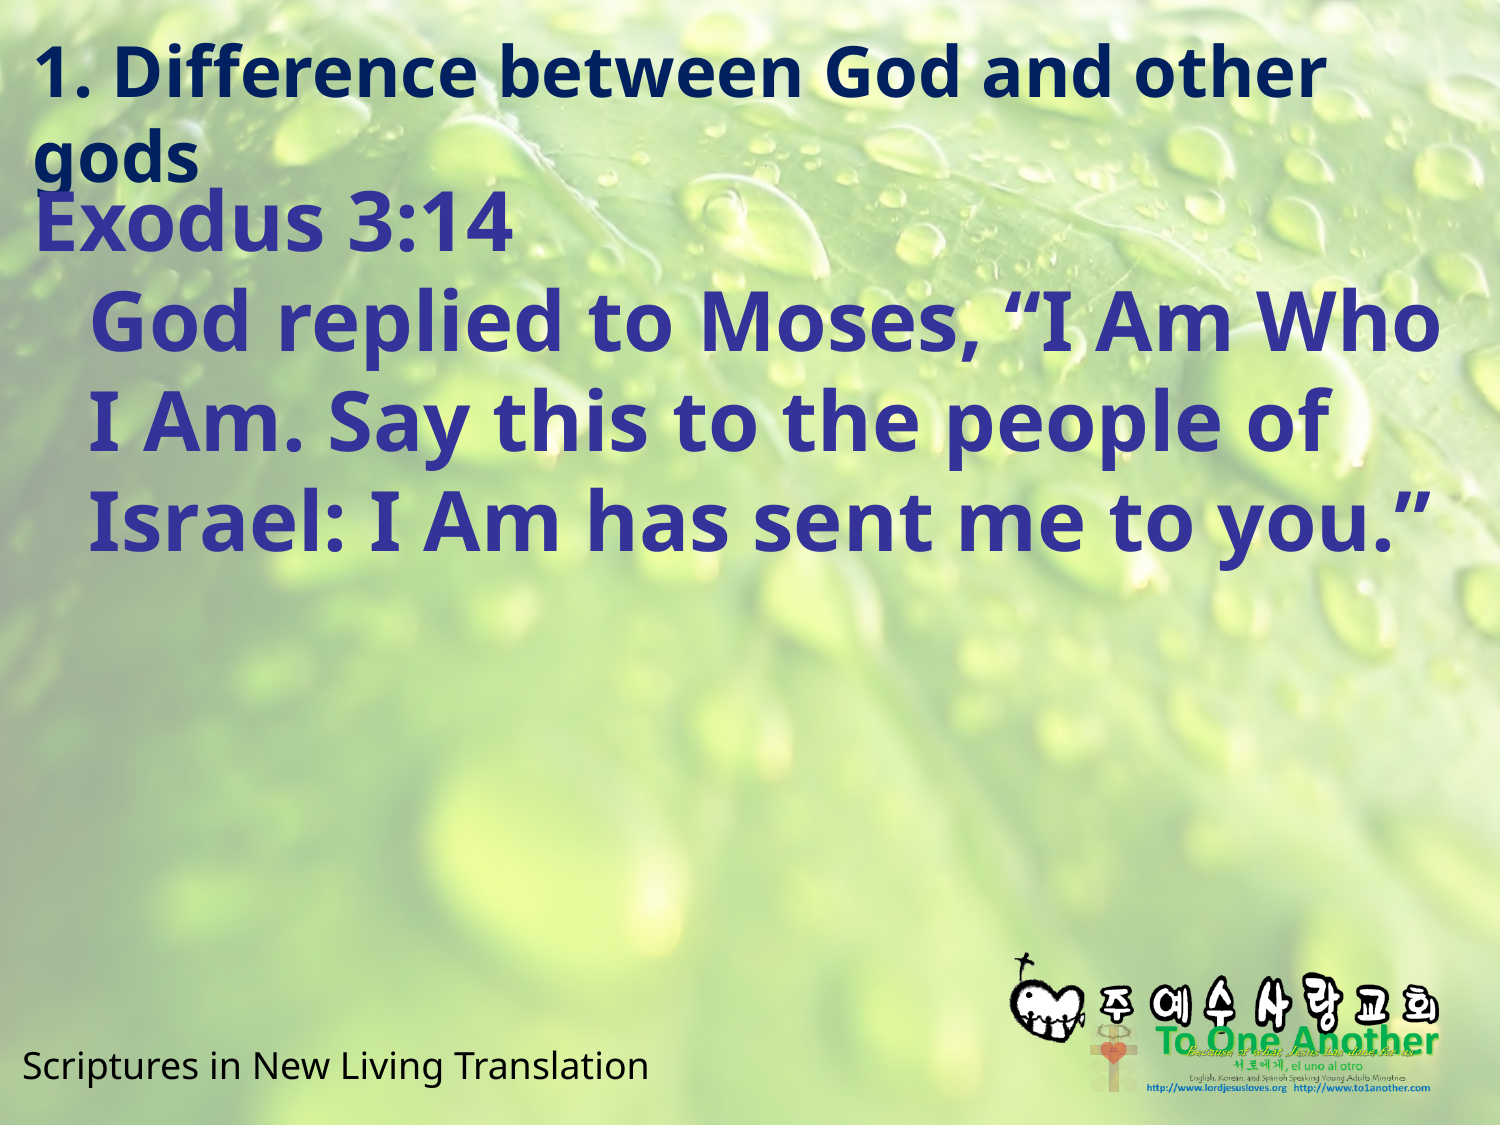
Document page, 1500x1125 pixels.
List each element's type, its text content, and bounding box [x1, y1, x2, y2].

picture [1009, 1024, 1439, 1093]
list Exodus 3:14 God replied to Moses, “I Am Who I Am. Say this to the people of Israel: I Am has sent me to you.” [17, 160, 1483, 1024]
title 1. Difference between God and other gods [17, 19, 1483, 149]
